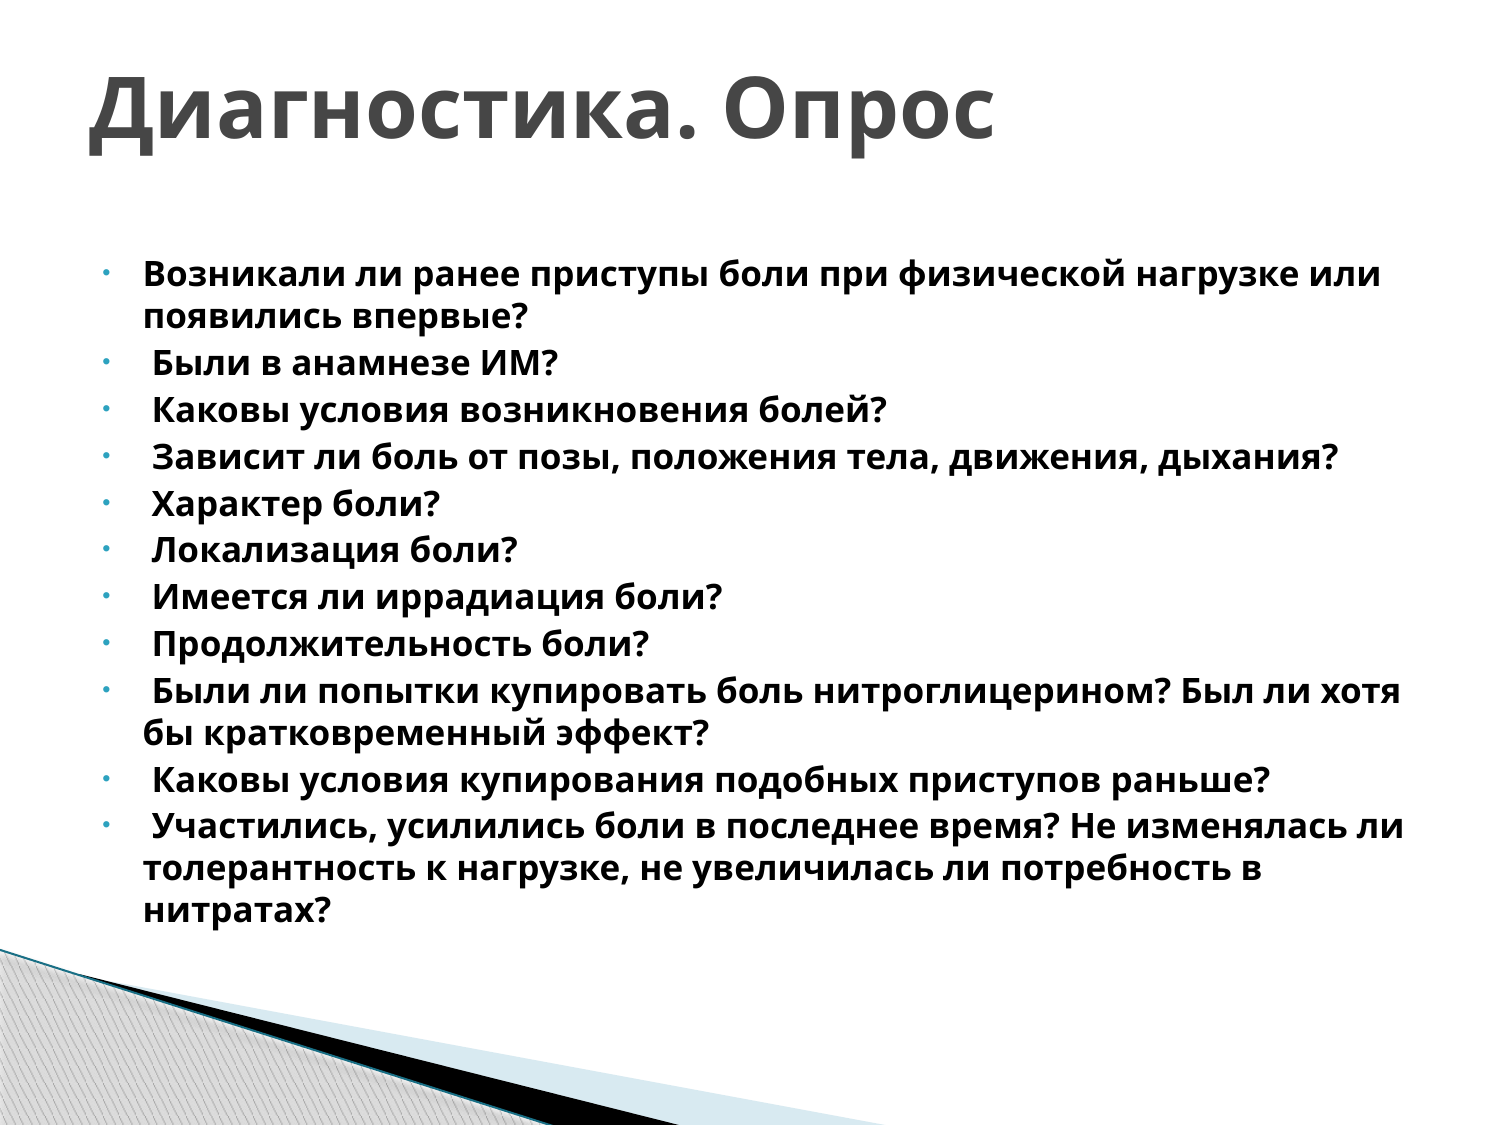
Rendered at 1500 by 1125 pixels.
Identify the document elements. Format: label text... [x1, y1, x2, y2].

list Возникали ли ранее приступы боли при физической нагрузке или появились впервые? Были в анамнезе ИМ? Каковы условия возникновения болей? Зависит ли боль от позы, положения тела, движения, дыхания? Характер боли? Локализация боли? Имеется ли иррадиация боли? Продолжительность боли? Были ли попытки купировать боль нитроглицерином? Был ли хотя бы кратковременный эффект? Каковы условия купирования подобных приступов раньше? Участились, усилились боли в последнее время? Не изменялась ли толерантность к нагрузке, не увеличилась ли потребность в нитратах? [70, 199, 1421, 942]
title Диагностика. Опрос [75, 45, 1425, 164]
